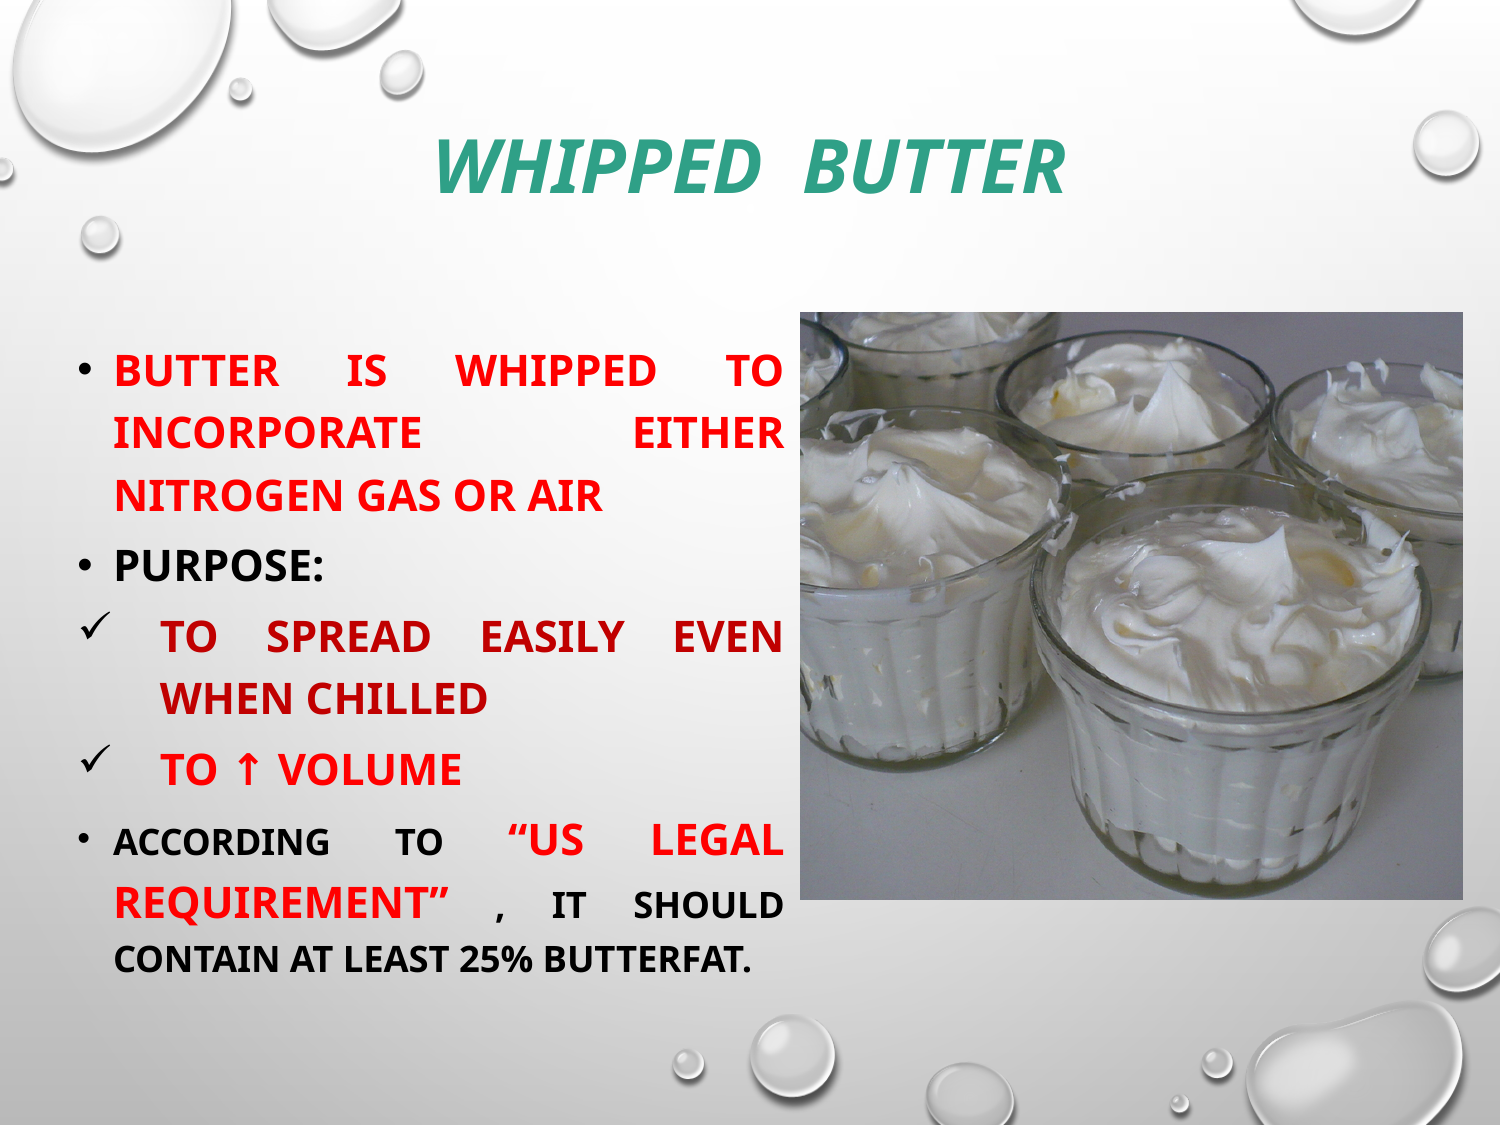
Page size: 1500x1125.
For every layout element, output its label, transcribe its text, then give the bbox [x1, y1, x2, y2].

title WHIPPED BUTTER [112, 101, 1388, 238]
picture [0, 0, 1500, 1125]
list Butter is whipped to incorporate either nitrogen gas or air PURPOSE: To spread easily even when chilled To ↑ volume According to “US legal requirement” , it should contain at least 25% butterfat. [62, 324, 800, 988]
